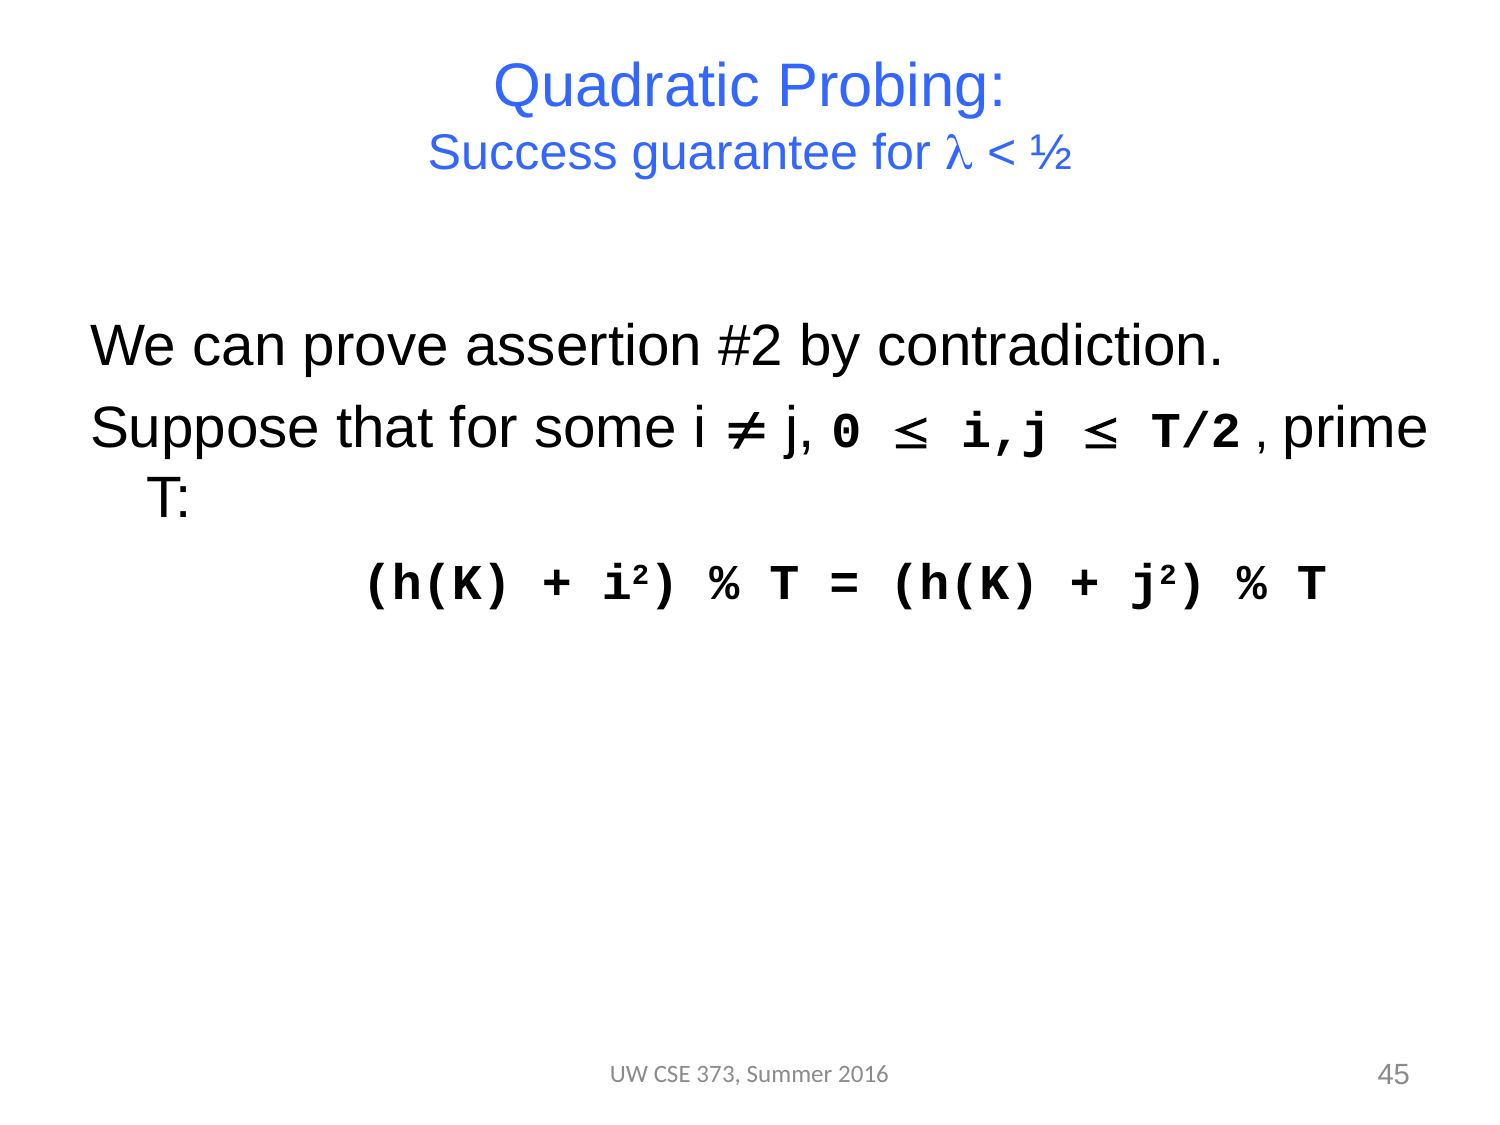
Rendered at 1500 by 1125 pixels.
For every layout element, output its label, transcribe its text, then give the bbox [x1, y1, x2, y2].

slide_number 45 [1074, 1042, 1425, 1103]
footer UW CSE 373, Summer 2016 [512, 1042, 988, 1103]
title Quadratic Probing: Success guarantee for  < ½ [112, 37, 1388, 188]
list We can prove assertion #2 by contradiction. Suppose that for some i  j, 0  i,j  T/2 , prime T: (h(K) + i2) % T = (h(K) + j2) % T [75, 299, 1475, 1088]
